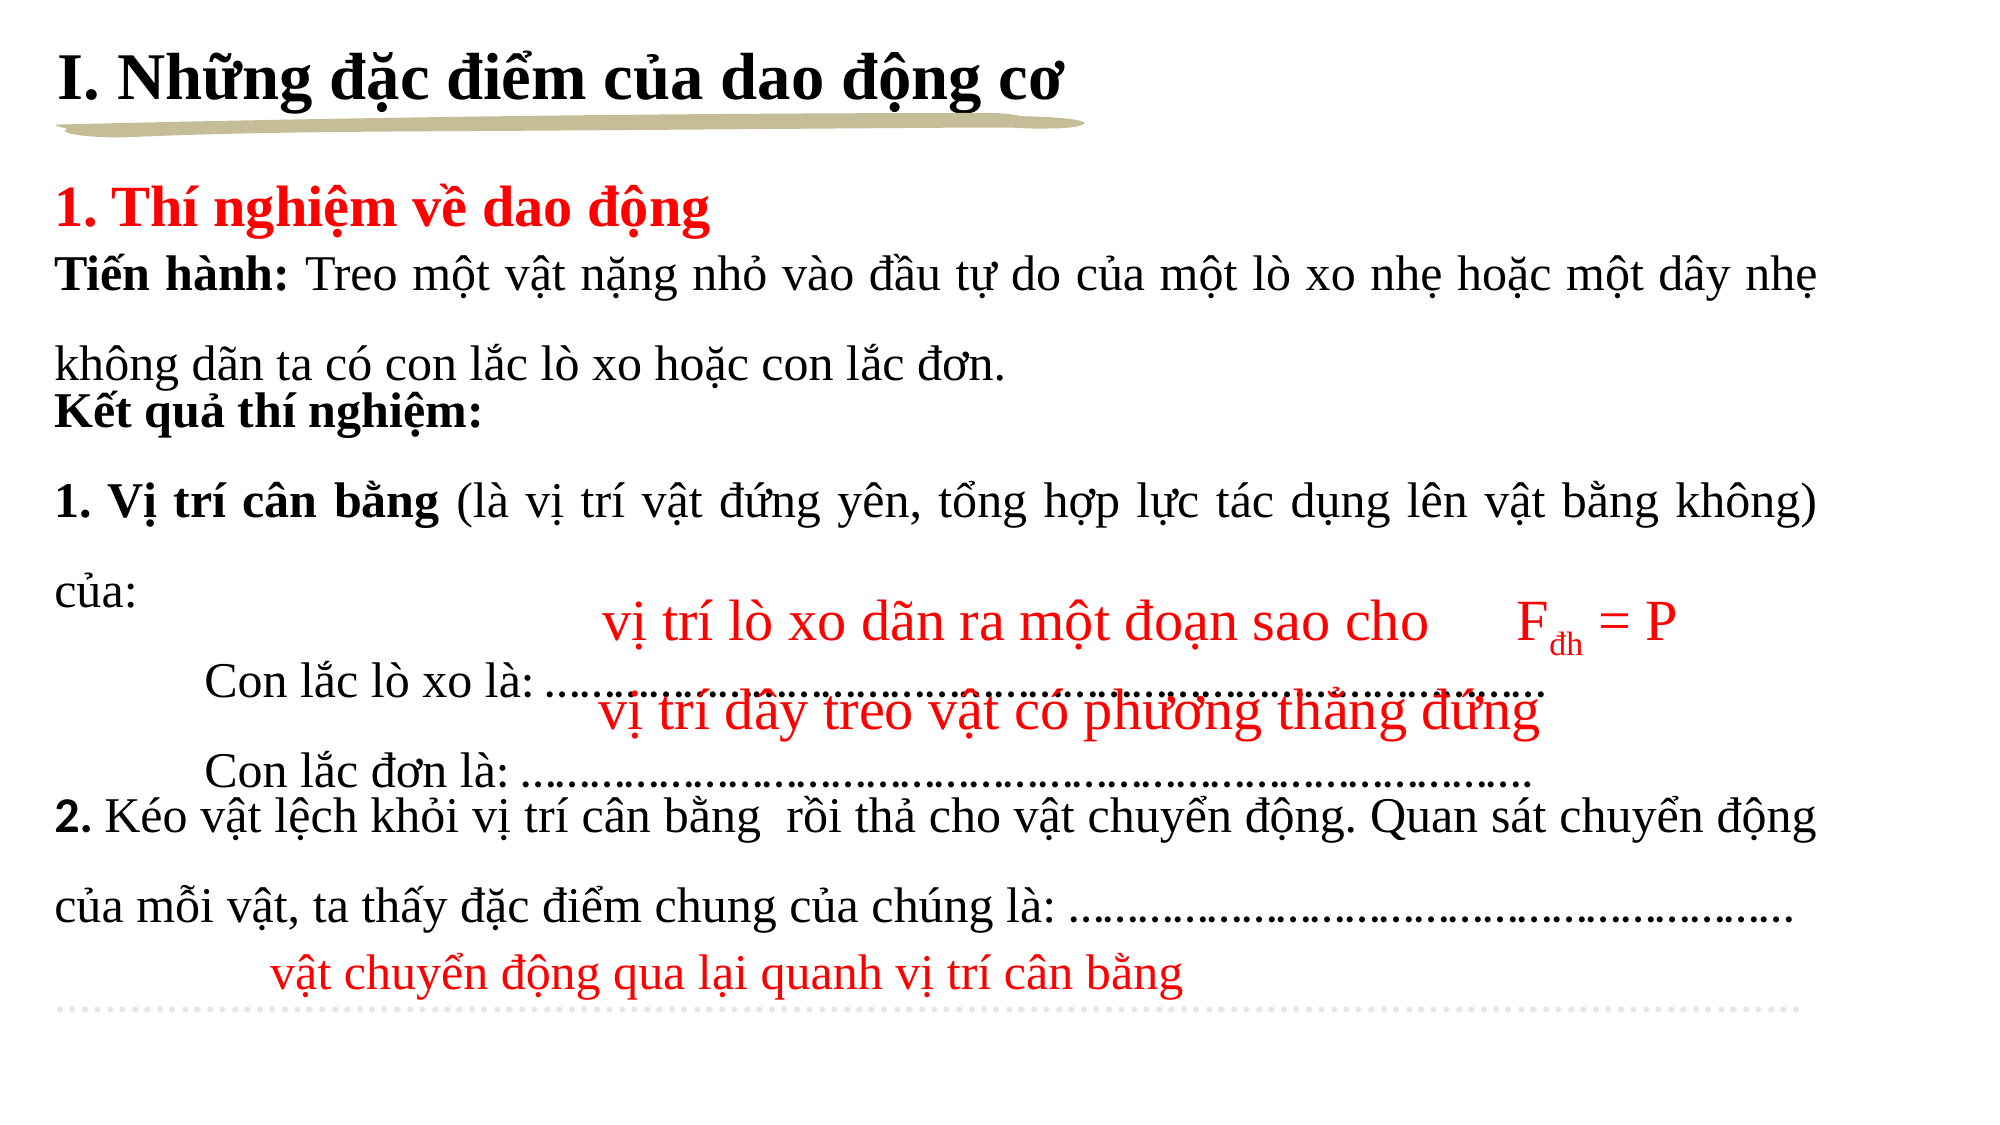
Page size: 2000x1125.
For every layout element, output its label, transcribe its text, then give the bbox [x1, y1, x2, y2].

text_box 2. Kéo vật lệch khỏi vị trí cân bằng rồi thả cho vật chuyển động. Quan sát chuyển động của mỗi vật, ta thấy đặc điểm chung của chúng là: ……………………………………………………… ............................................................................................................................................ [39, 774, 1834, 1000]
text_box vị trí dây treo vật có phương thẳng đứng [583, 663, 1659, 809]
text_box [40, 32, 1235, 138]
text_box vật chuyển động qua lại quanh vị trí cân bằng [255, 931, 1363, 1067]
text_box Tiến hành: Treo một vật nặng nhỏ vào đầu tự do của một lò xo nhẹ hoặc một dây nhẹ không dãn ta có con lắc lò xo hoặc con lắc đơn. [39, 226, 1834, 375]
text_box 1. Thí nghiệm về dao động [39, 162, 1232, 226]
text_box Kết quả thí nghiệm: 1. Vị trí cân bằng (là vị trí vật đứng yên, tổng hợp lực tác dụng lên vật bằng không) của: Con lắc lò xo là: …………………………………………………………………………… Con lắc đơn là: ……………………………………………………………………………. [39, 474, 1834, 700]
text_box vị trí lò xo dãn ra một đoạn sao cho Fđh = P [587, 574, 1762, 740]
